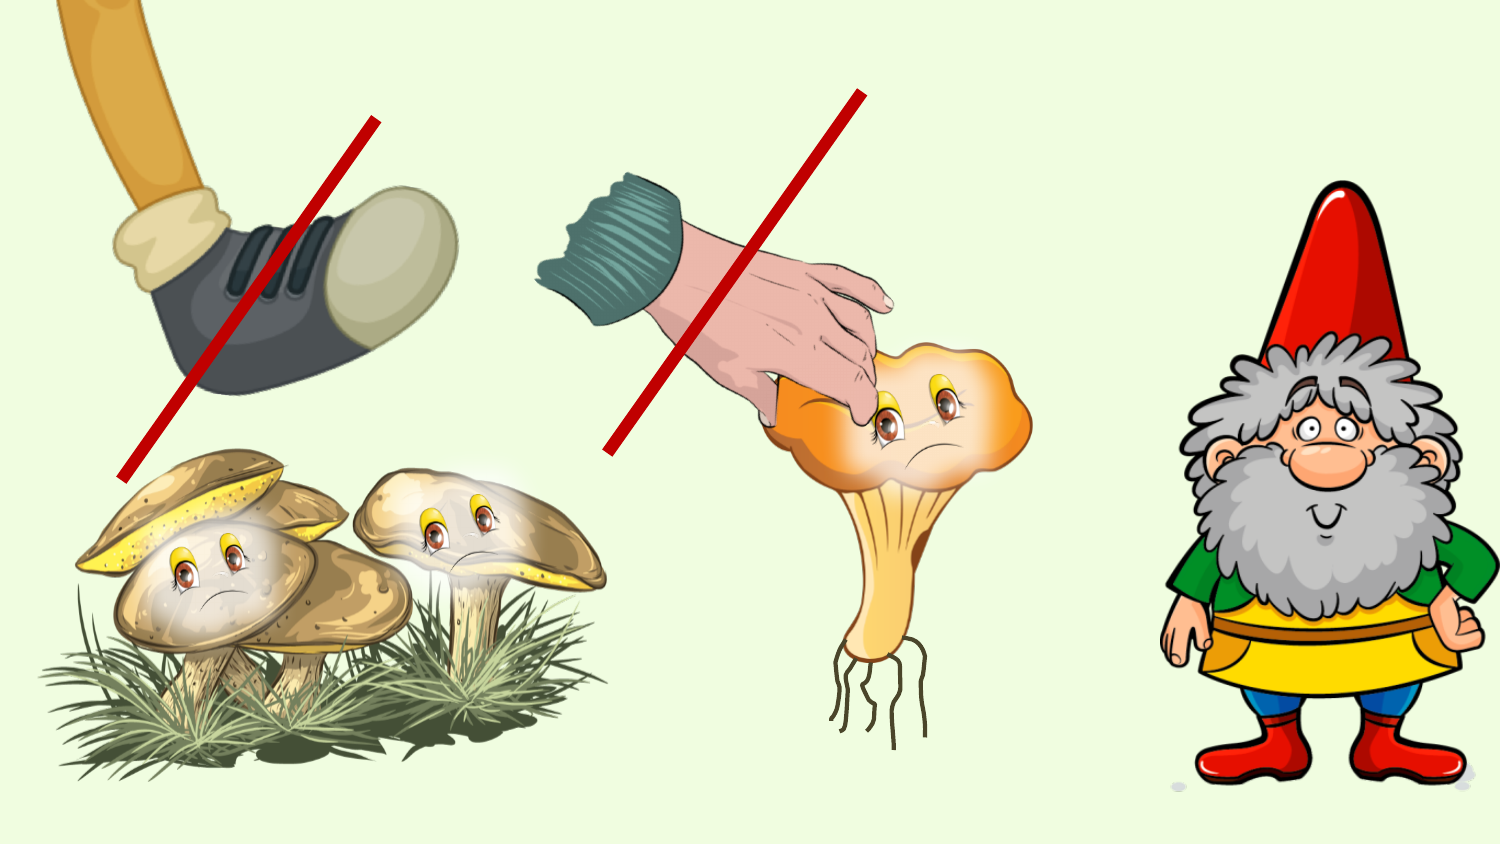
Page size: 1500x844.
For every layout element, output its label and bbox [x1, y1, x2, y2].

text_box [888, 671, 903, 751]
text_box [121, 118, 377, 361]
picture [0, 0, 1500, 844]
text_box [606, 91, 863, 454]
text_box [860, 671, 878, 733]
text_box [909, 671, 928, 738]
text_box [829, 671, 842, 721]
text_box [838, 671, 854, 734]
